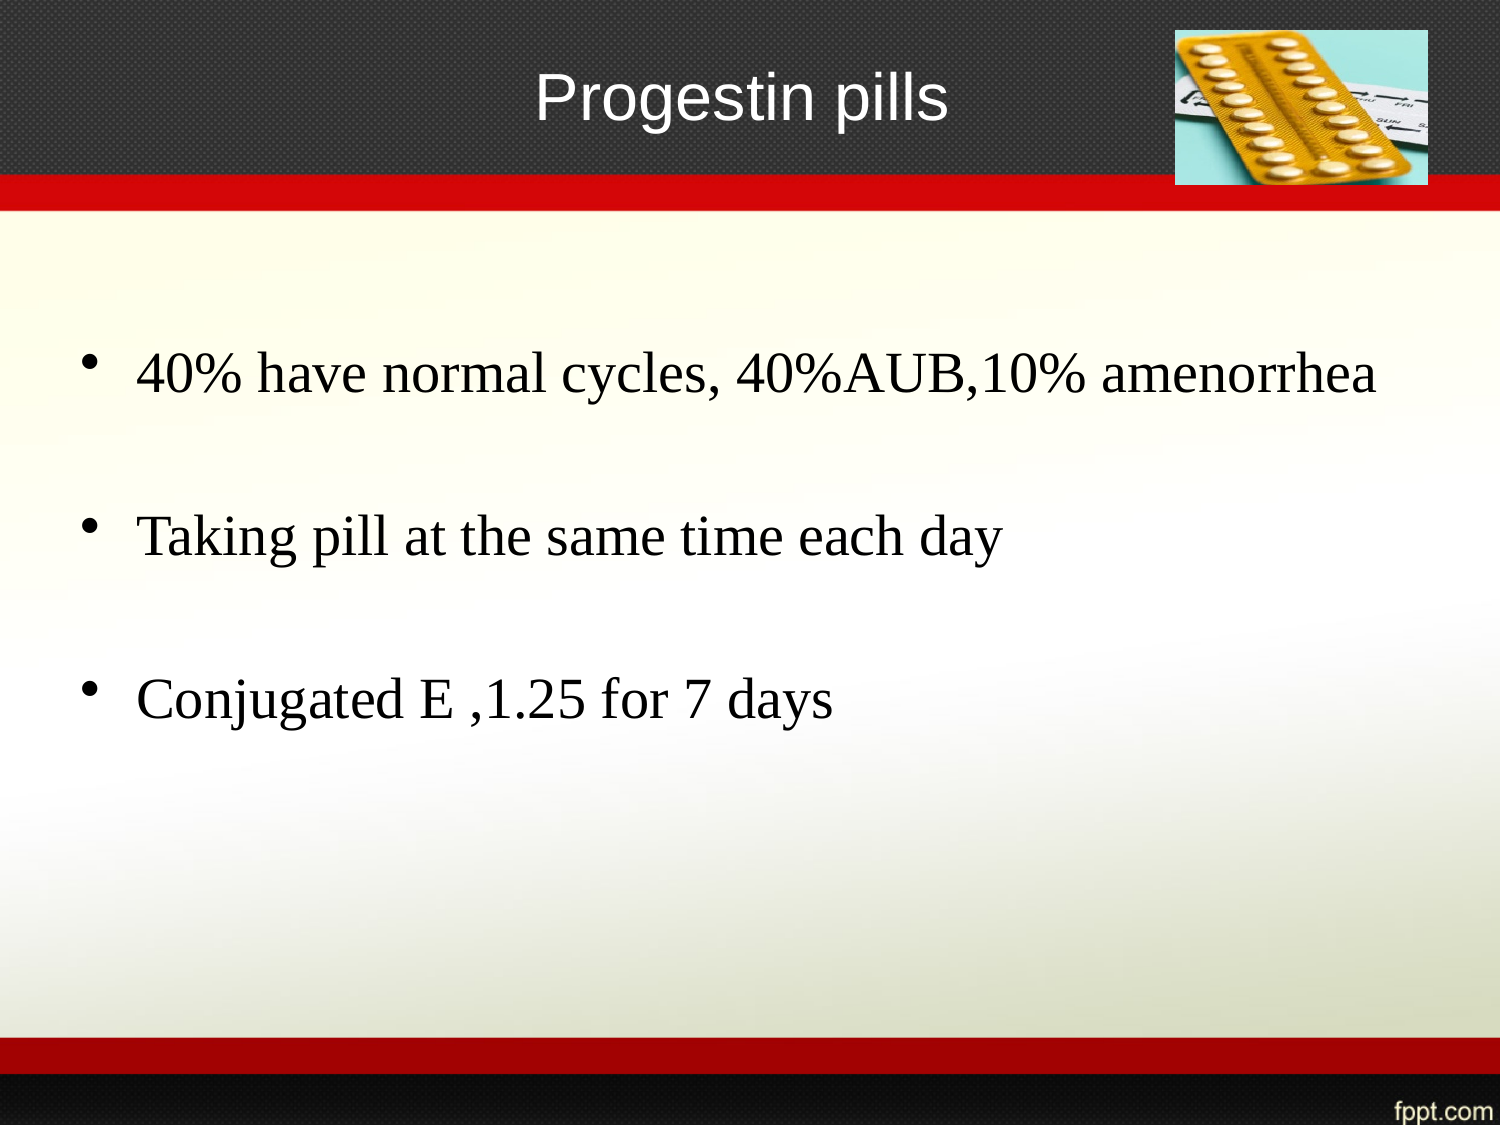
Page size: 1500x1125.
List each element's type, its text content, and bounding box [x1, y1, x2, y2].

list 40% have normal cycles, 40%AUB,10% amenorrhea Taking pill at the same time each day Conjugated E ,1.25 for 7 days [64, 326, 1416, 863]
title Progestin pills [76, 0, 1427, 188]
picture [0, 0, 1500, 1125]
